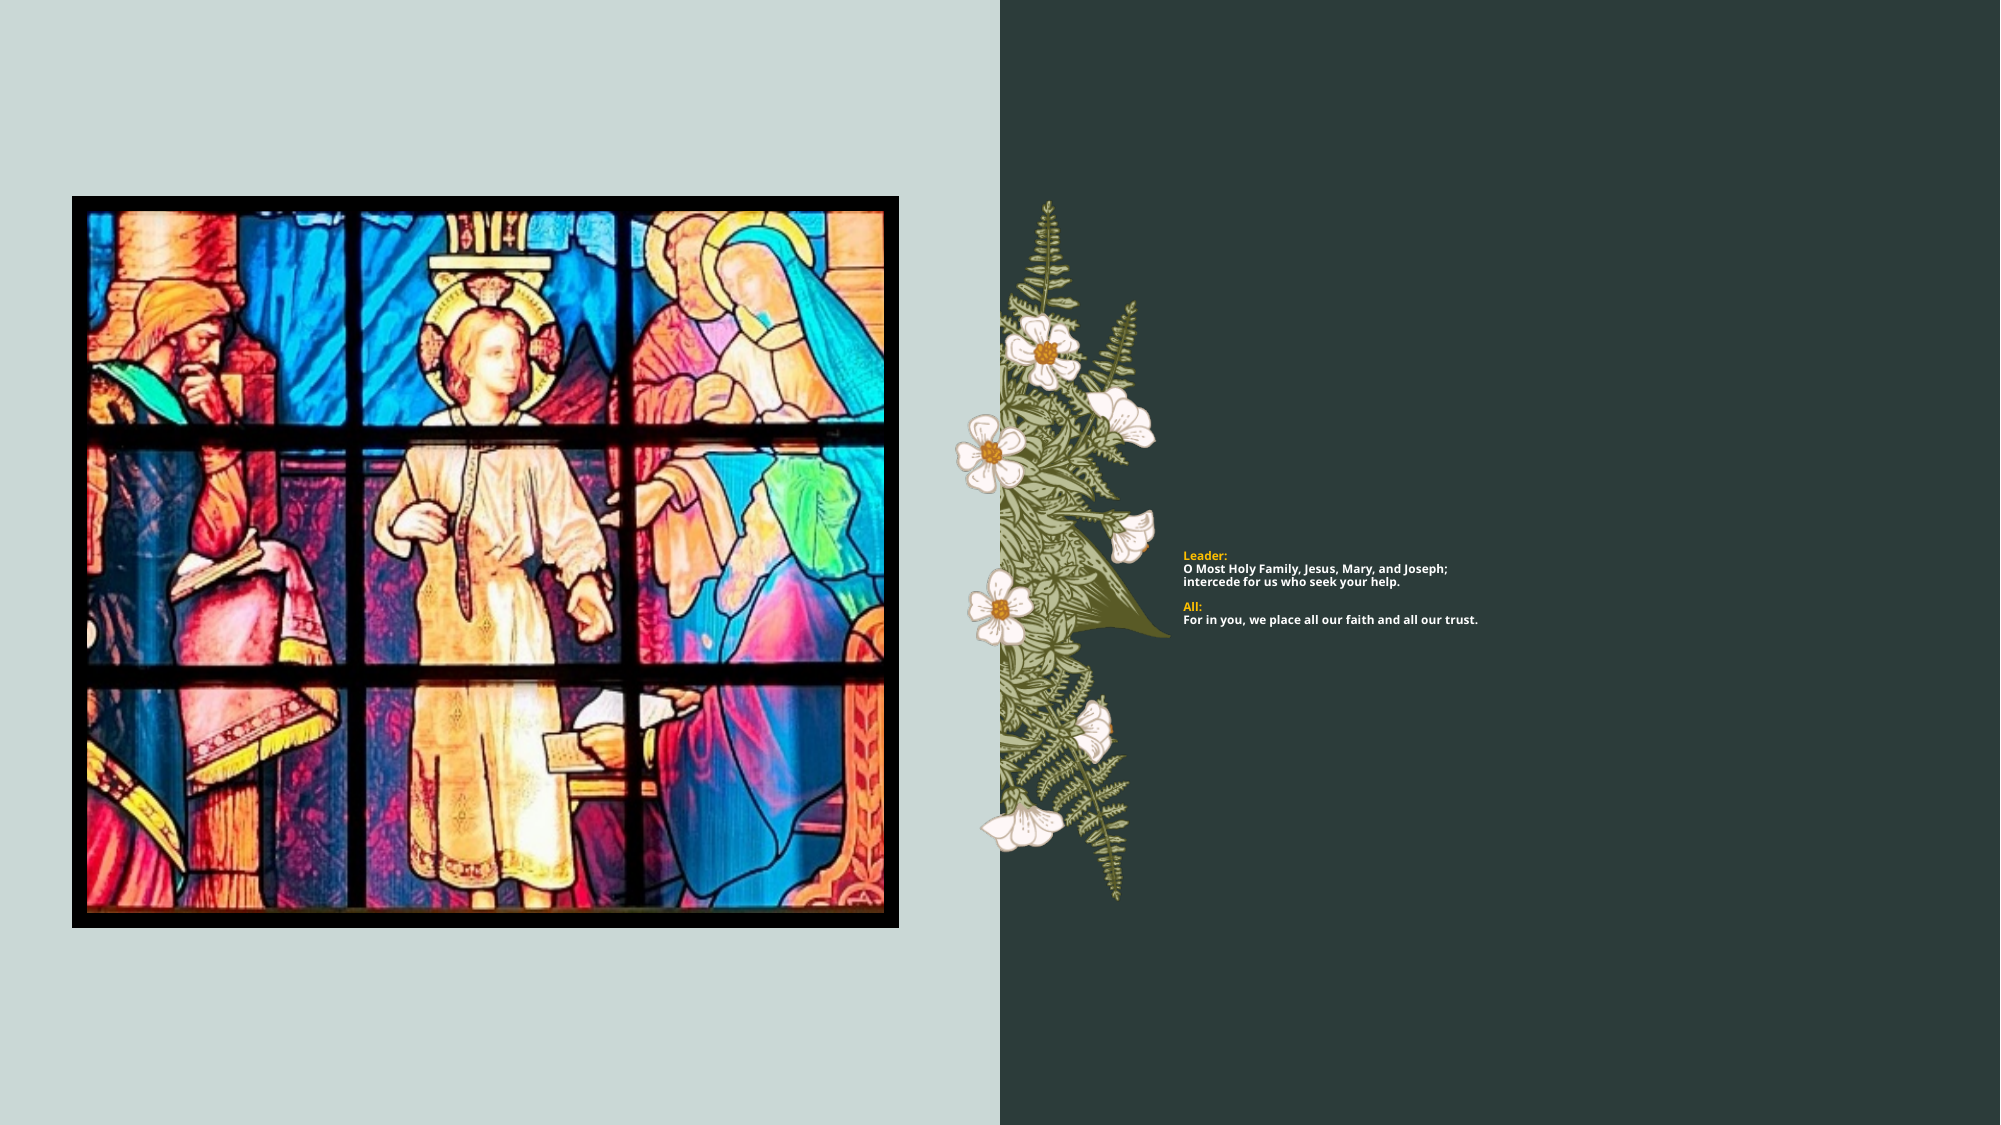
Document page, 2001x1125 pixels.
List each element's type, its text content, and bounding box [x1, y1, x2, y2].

picture [86, 210, 885, 914]
title Leader: O Most Holy Family, Jesus, Mary, and Joseph; intercede for us who seek your help. All: For in you, we place all our faith and all our trust. [1168, 541, 2000, 651]
picture [947, 190, 1186, 912]
